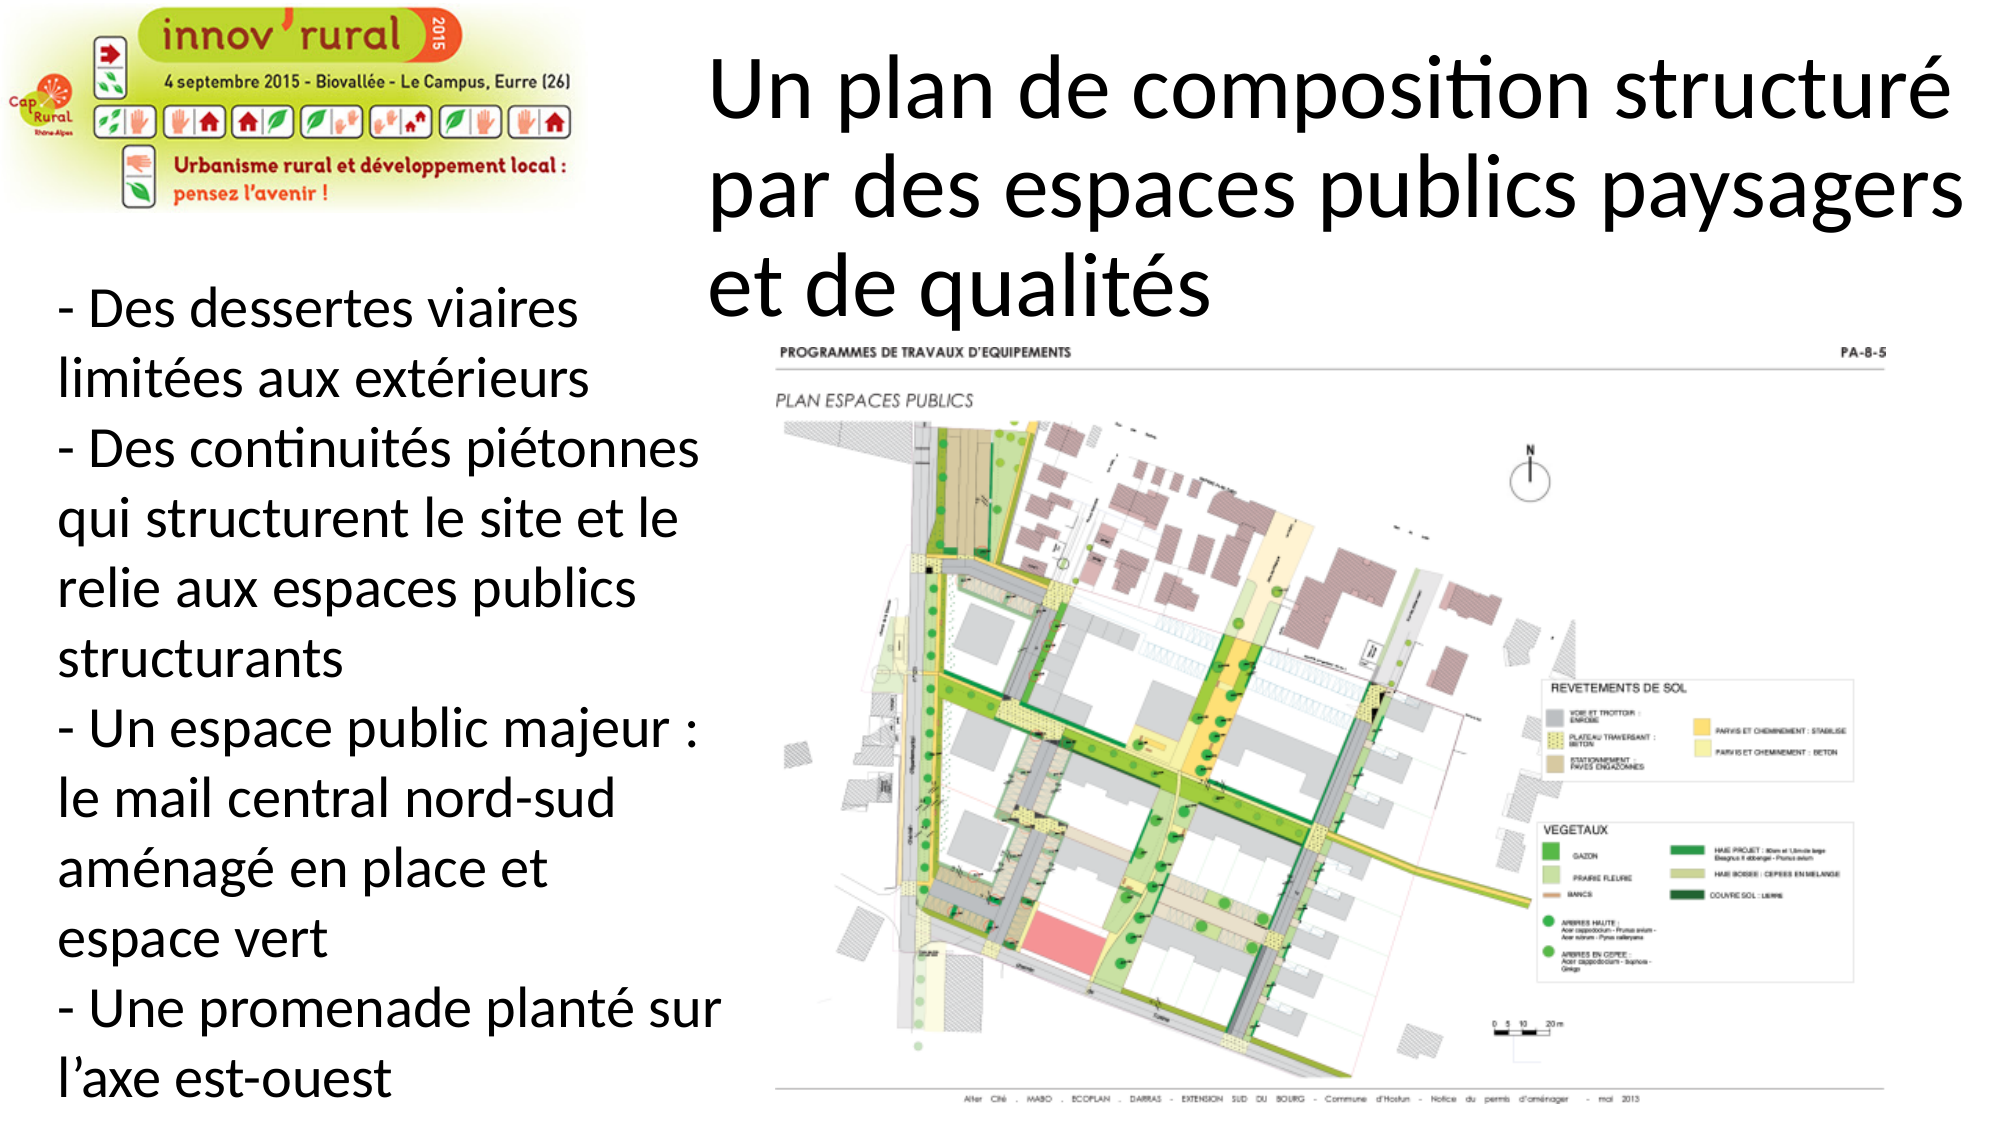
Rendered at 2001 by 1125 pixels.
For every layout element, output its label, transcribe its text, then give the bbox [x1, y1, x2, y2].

picture [775, 346, 1887, 1104]
title Un plan de composition structuré par des espaces publics paysagers et de qualités [692, 30, 2000, 352]
text_box - Des dessertes viaires limitées aux extérieurs - Des continuités piétonnes qui structurent le site et le relie aux espaces publics structurants - Un espace public majeur : le mail central nord-sud aménagé en place et espace vert - Une promenade planté sur l’axe est-ouest [43, 261, 741, 1117]
picture [0, 3, 588, 213]
